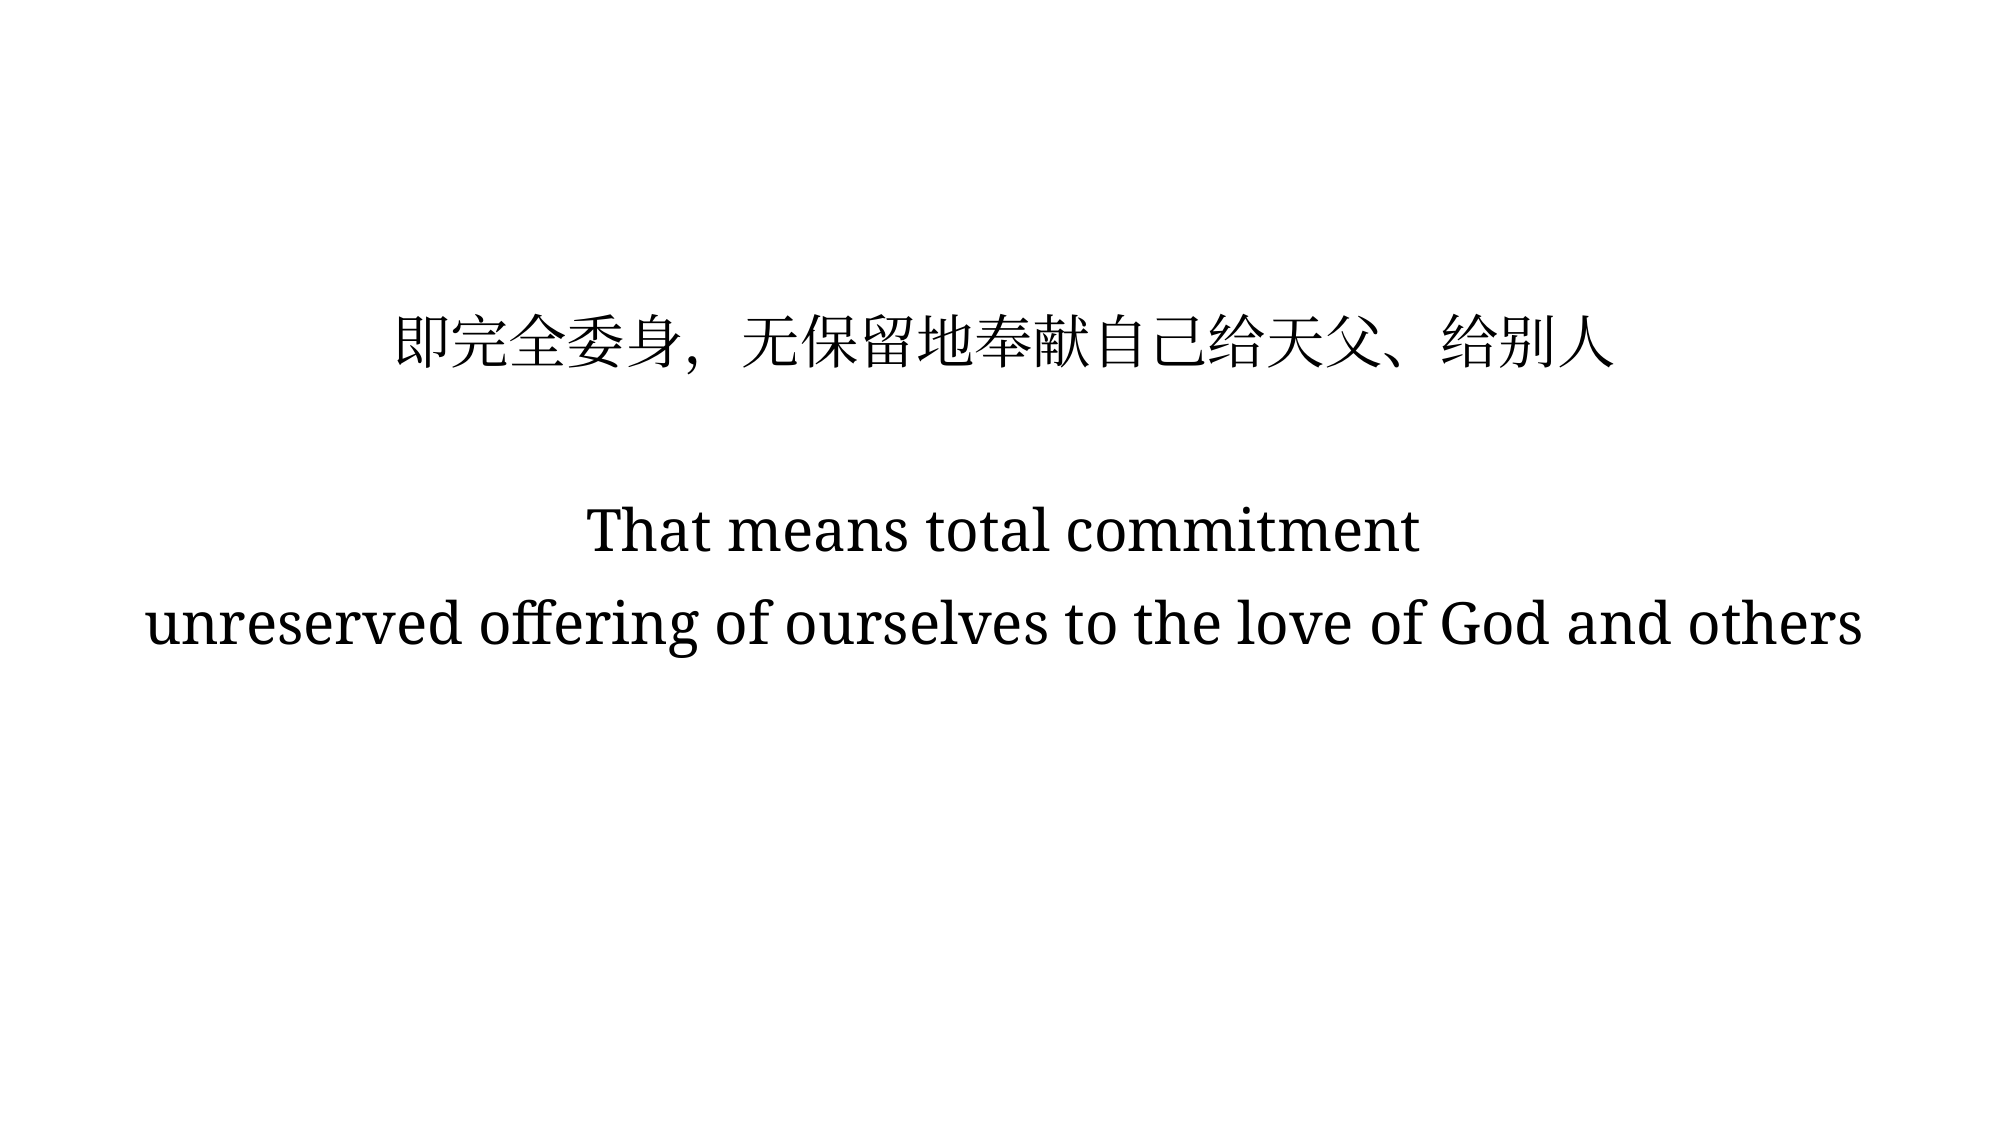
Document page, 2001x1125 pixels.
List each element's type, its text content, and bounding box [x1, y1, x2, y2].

title 即完全委身，无保留地奉献自己给天父、给别人 That means total commitment unreserved offering of ourselves to the love of God and others [73, 184, 1935, 758]
